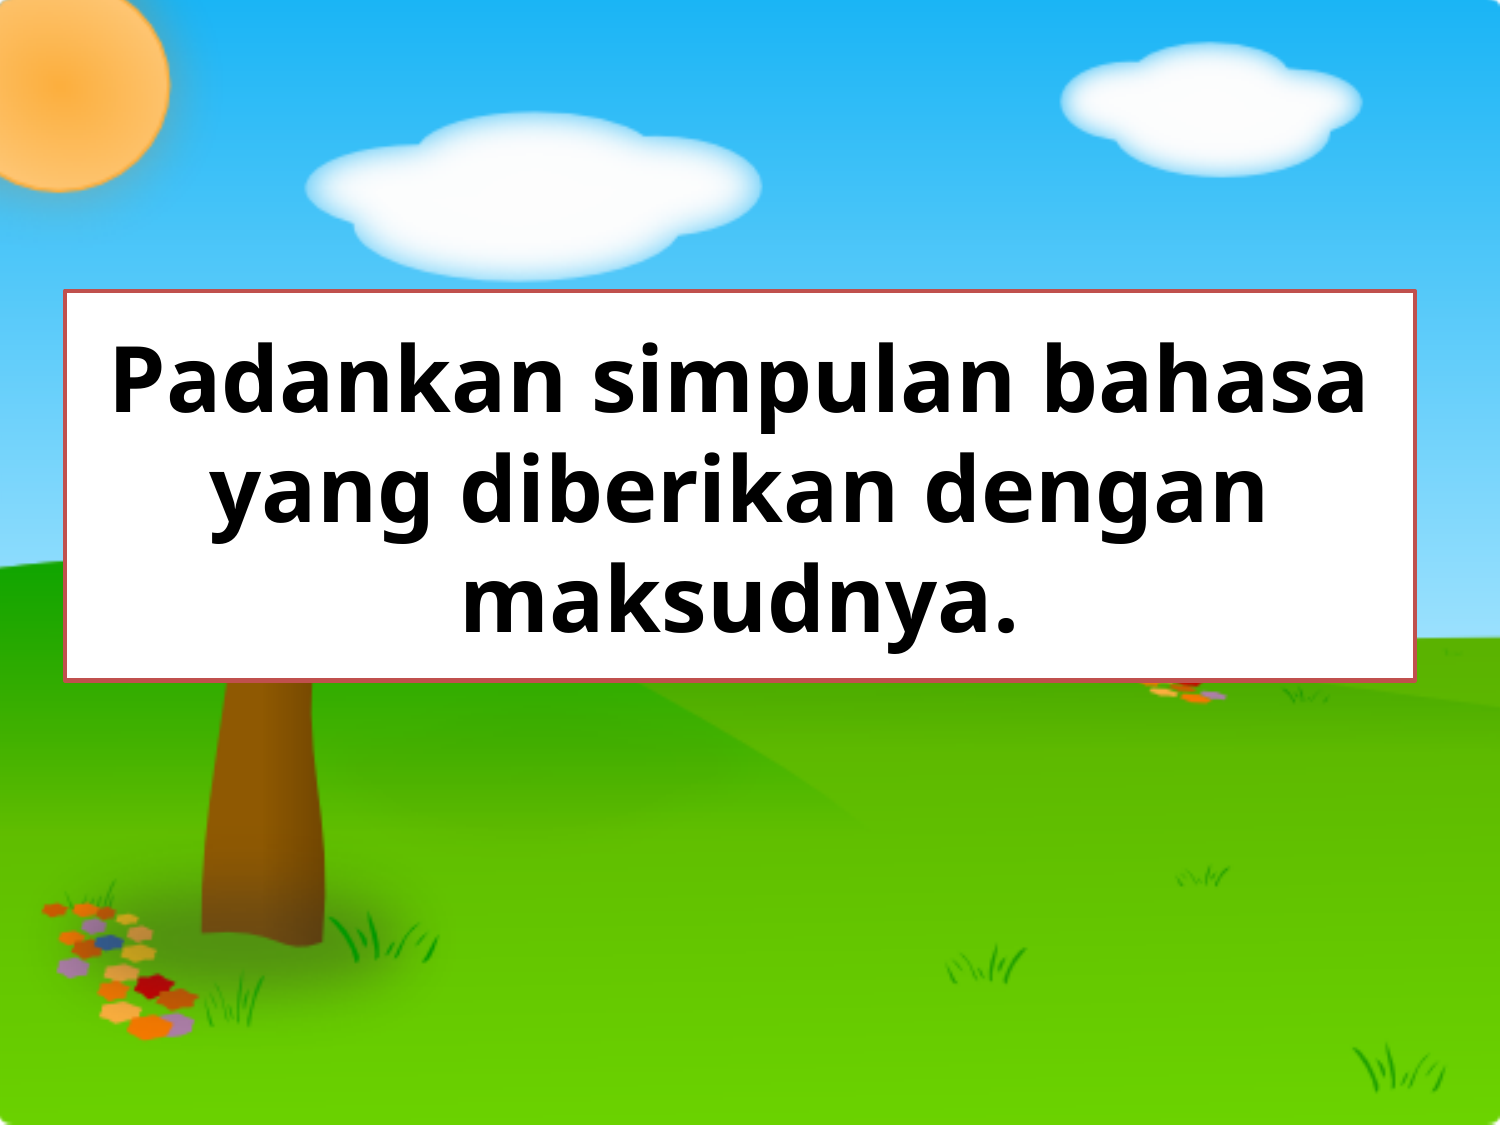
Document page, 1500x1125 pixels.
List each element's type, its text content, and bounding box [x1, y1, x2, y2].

picture [0, 0, 1500, 1125]
title Padankan simpulan bahasa yang diberikan dengan maksudnya. [63, 289, 1417, 683]
